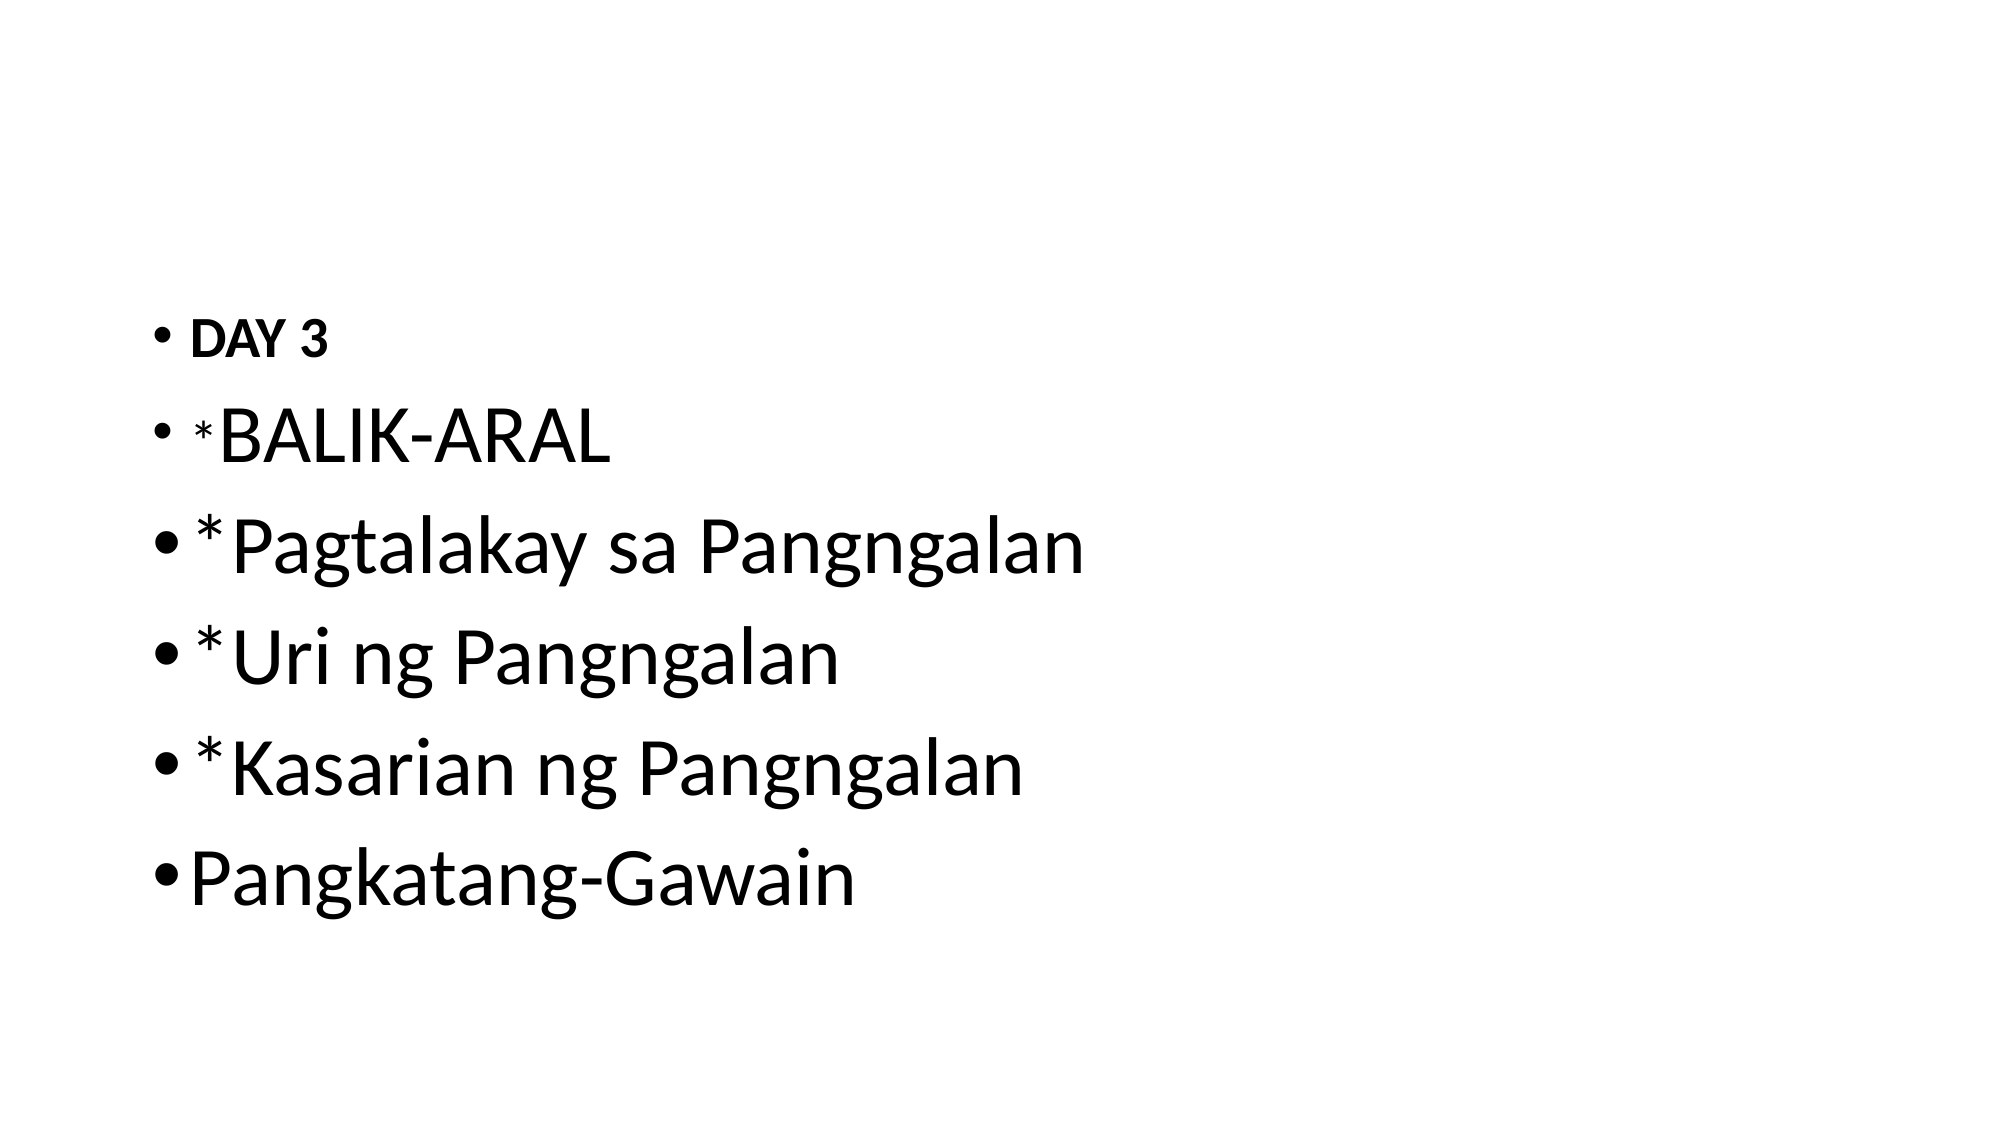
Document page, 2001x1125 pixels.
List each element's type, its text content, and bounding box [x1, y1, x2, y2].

list DAY 3 *BALIK-ARAL *Pagtalakay sa Pangngalan *Uri ng Pangngalan *Kasarian ng Pangngalan Pangkatang-Gawain [137, 299, 1863, 1014]
